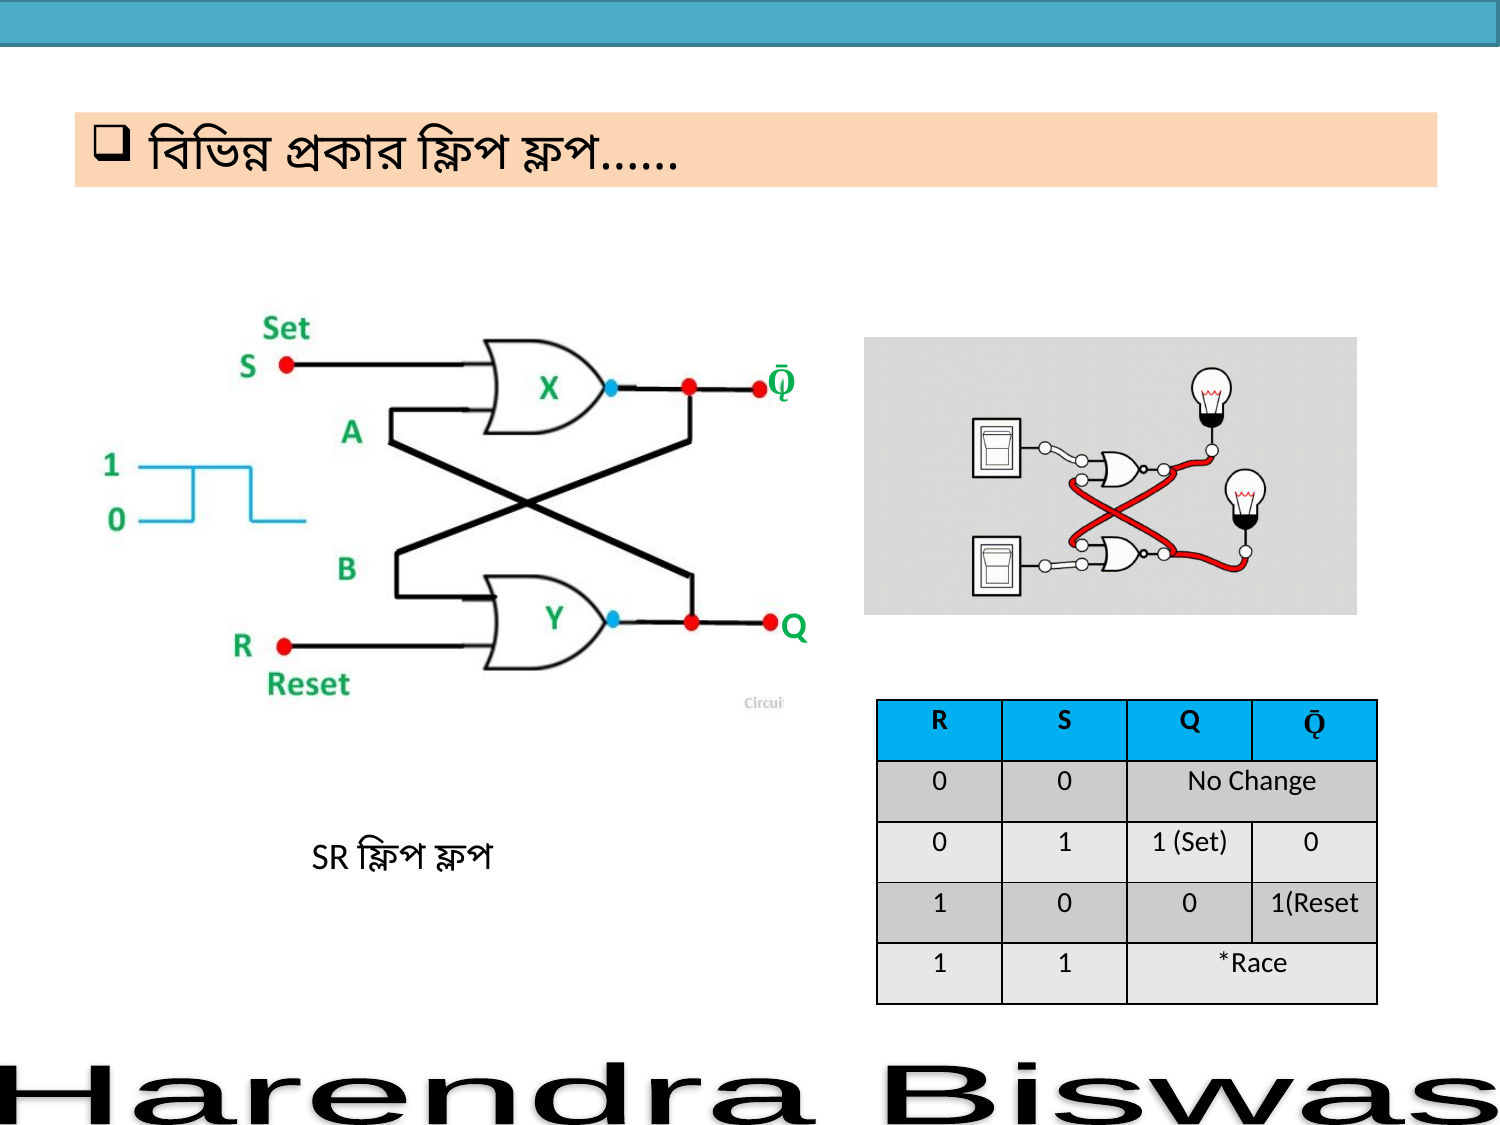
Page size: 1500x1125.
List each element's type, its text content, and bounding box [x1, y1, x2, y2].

table_header Ǭ [1253, 701, 1376, 760]
table_cell 1 (Set) [1128, 823, 1251, 882]
table_cell 1(Reset [1253, 883, 1376, 942]
text_box বিভিন্ন প্রকার ফ্লিপ ফ্লপ…… [74, 112, 1438, 188]
table_header S [1003, 701, 1126, 760]
text_box SR ফ্লিপ ফ্লপ [239, 824, 565, 885]
table_cell 0 [1128, 883, 1251, 942]
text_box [70, 249, 830, 733]
table_cell 1 [878, 944, 1001, 1003]
table_cell 1 [878, 883, 1001, 942]
table_cell *Race [1128, 944, 1376, 1003]
table_cell 0 [1003, 883, 1126, 942]
table_cell 0 [1253, 823, 1376, 882]
table_cell 0 [878, 762, 1001, 821]
table_cell 1 [1003, 944, 1126, 1003]
table_header R [878, 701, 1001, 760]
table_cell 0 [878, 823, 1001, 882]
table_cell No Change [1128, 762, 1376, 821]
picture [864, 337, 1358, 615]
table_cell 0 [1003, 762, 1126, 821]
table_cell 1 [1003, 823, 1126, 882]
table_header Q [1128, 701, 1251, 760]
